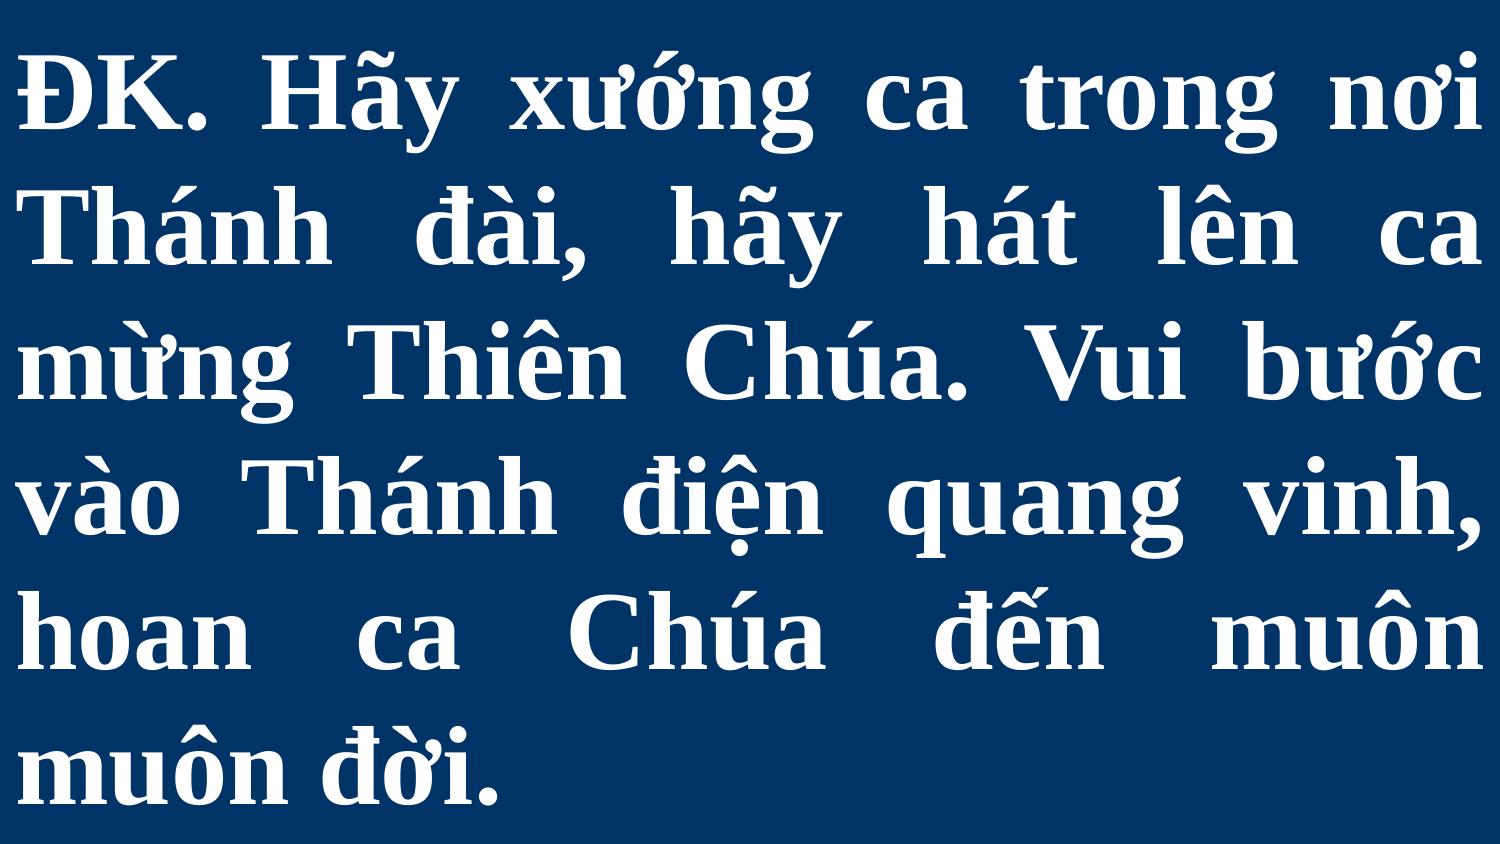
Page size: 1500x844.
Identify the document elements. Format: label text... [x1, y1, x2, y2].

title ĐK. Hãy xướng ca trong nơi Thánh đài, hãy hát lên ca mừng Thiên Chúa. Vui bước vào Thánh điện quang vinh, hoan ca Chúa đến muôn muôn đời. [0, 0, 1500, 844]
